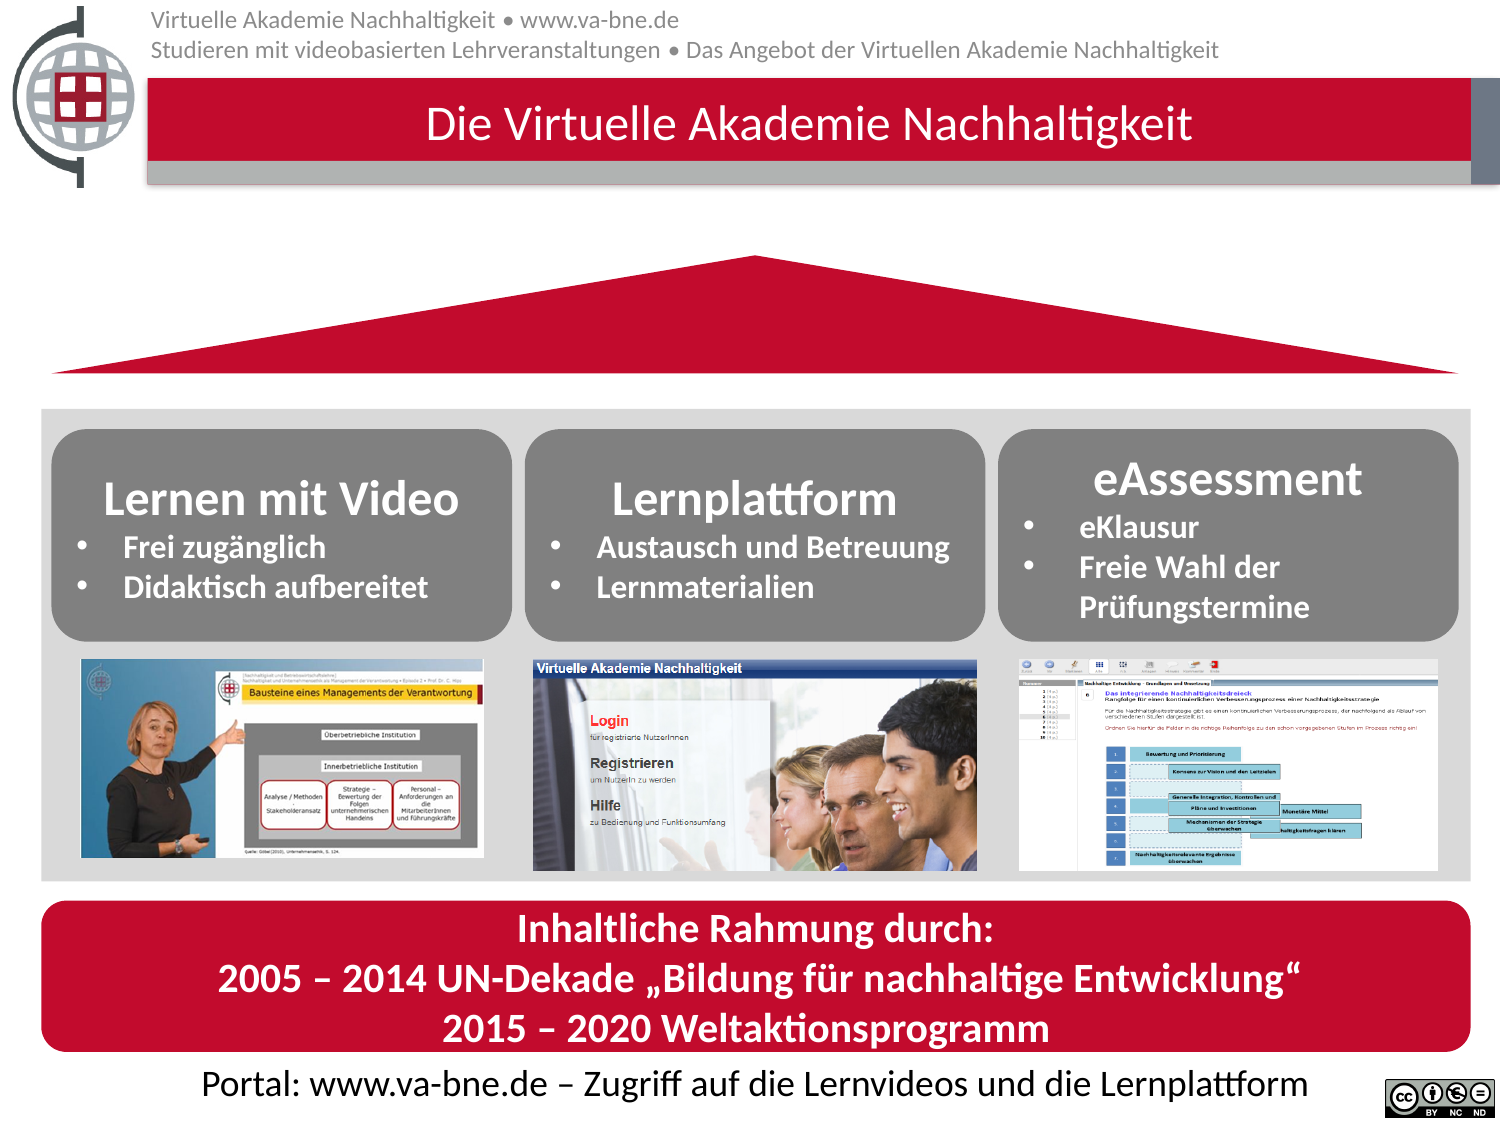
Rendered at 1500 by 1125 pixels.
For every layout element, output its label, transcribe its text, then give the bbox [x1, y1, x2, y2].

picture [1019, 659, 1438, 871]
text_box Portal: www.va-bne.de – Zugriff auf die Lernvideos und die Lernplattform [41, 1051, 1471, 1112]
picture [12, 6, 136, 188]
title Die Virtuelle Akademie Nachhaltigkeit [147, 78, 1473, 163]
picture [1385, 1079, 1495, 1118]
text_box Inhaltliche Rahmung durch: 2005 – 2014 UN-Dekade „Bildung für nachhaltige Entwicklung“ 2015 – 2020 Weltaktionsprogramm [39, 898, 1473, 1051]
text_box Lernplattform Austausch und Betreuung Lernmaterialien [522, 426, 988, 644]
picture [80, 659, 484, 859]
text_box [49, 253, 1461, 376]
picture [533, 659, 977, 871]
text_box eAssessment eKlausur Freie Wahl der Prüfungstermine [995, 426, 1461, 644]
text_box Lernen mit Video Frei zugänglich Didaktisch aufbereitet [49, 426, 515, 644]
text_box [39, 407, 1473, 883]
